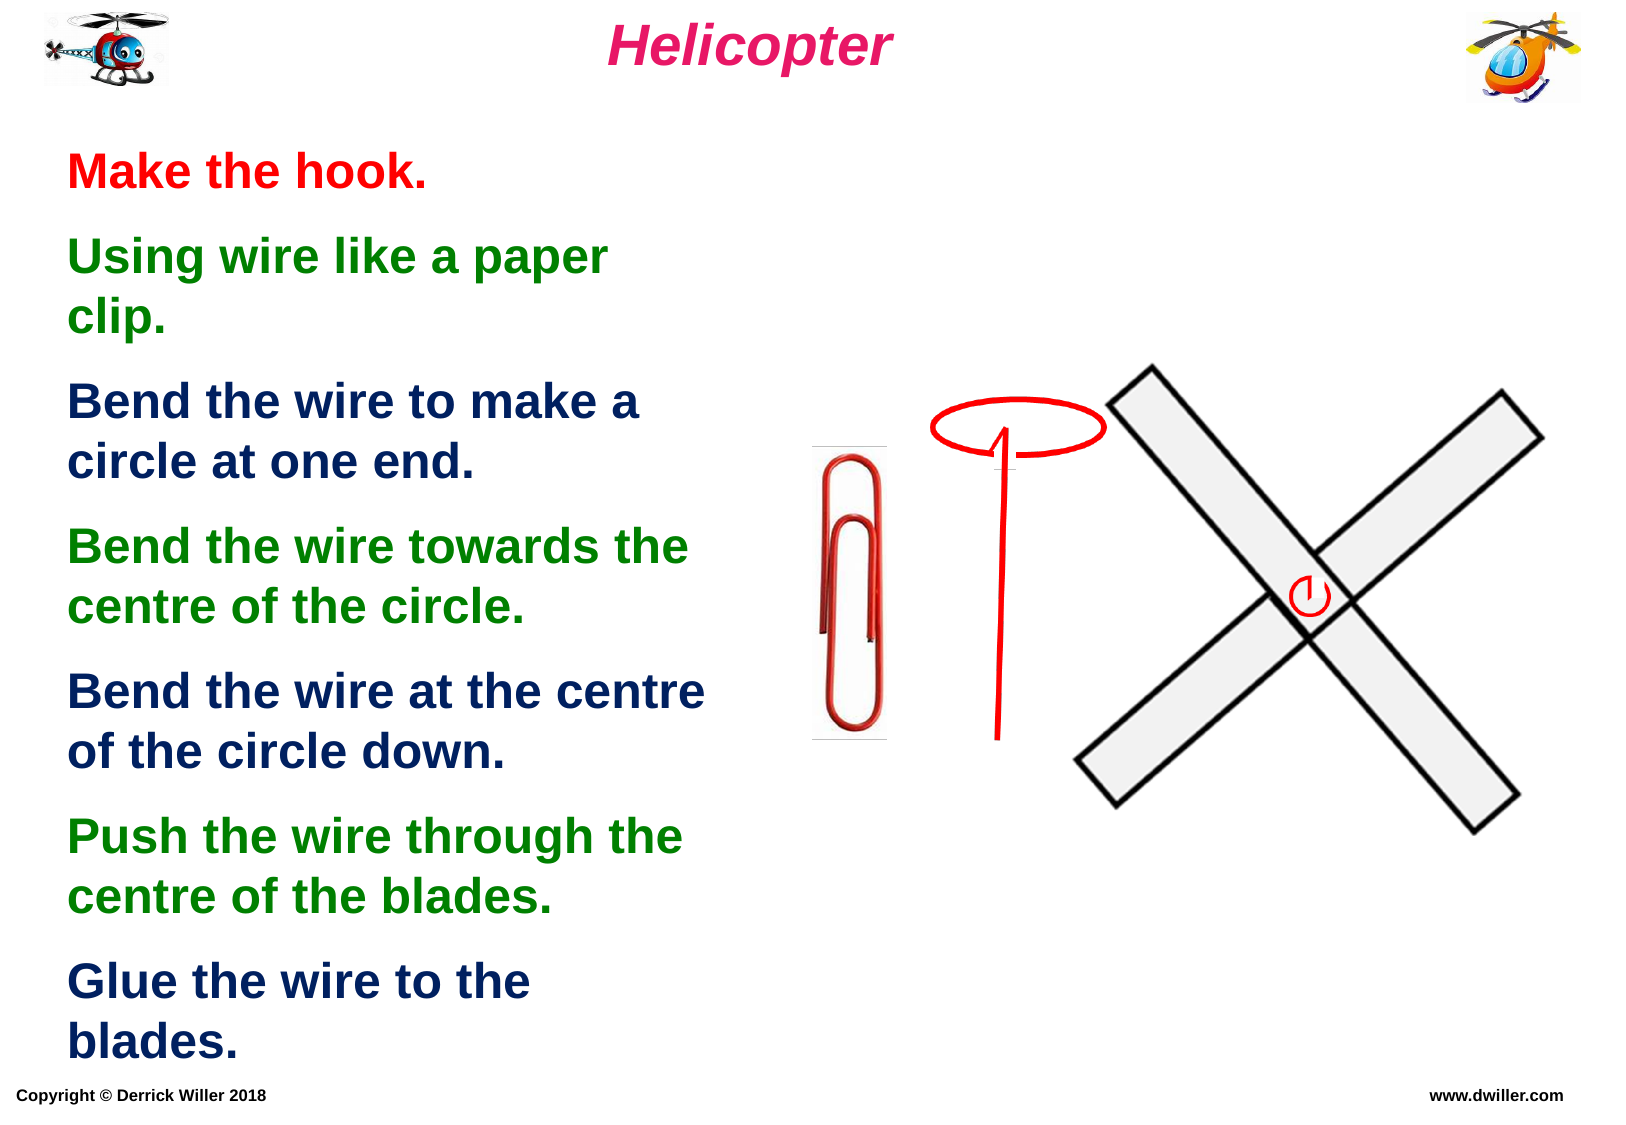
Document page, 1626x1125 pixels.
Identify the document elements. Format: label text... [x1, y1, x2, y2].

picture [44, 12, 169, 86]
picture [812, 362, 1546, 836]
text_box Make the hook. Using wire like a paper clip. Bend the wire to make a circle at one end. Bend the wire towards the centre of the circle. Bend the wire at the centre of the circle down. Push the wire through the centre of the blades. Glue the wire to the blades. [52, 130, 733, 1125]
picture [1466, 12, 1581, 103]
